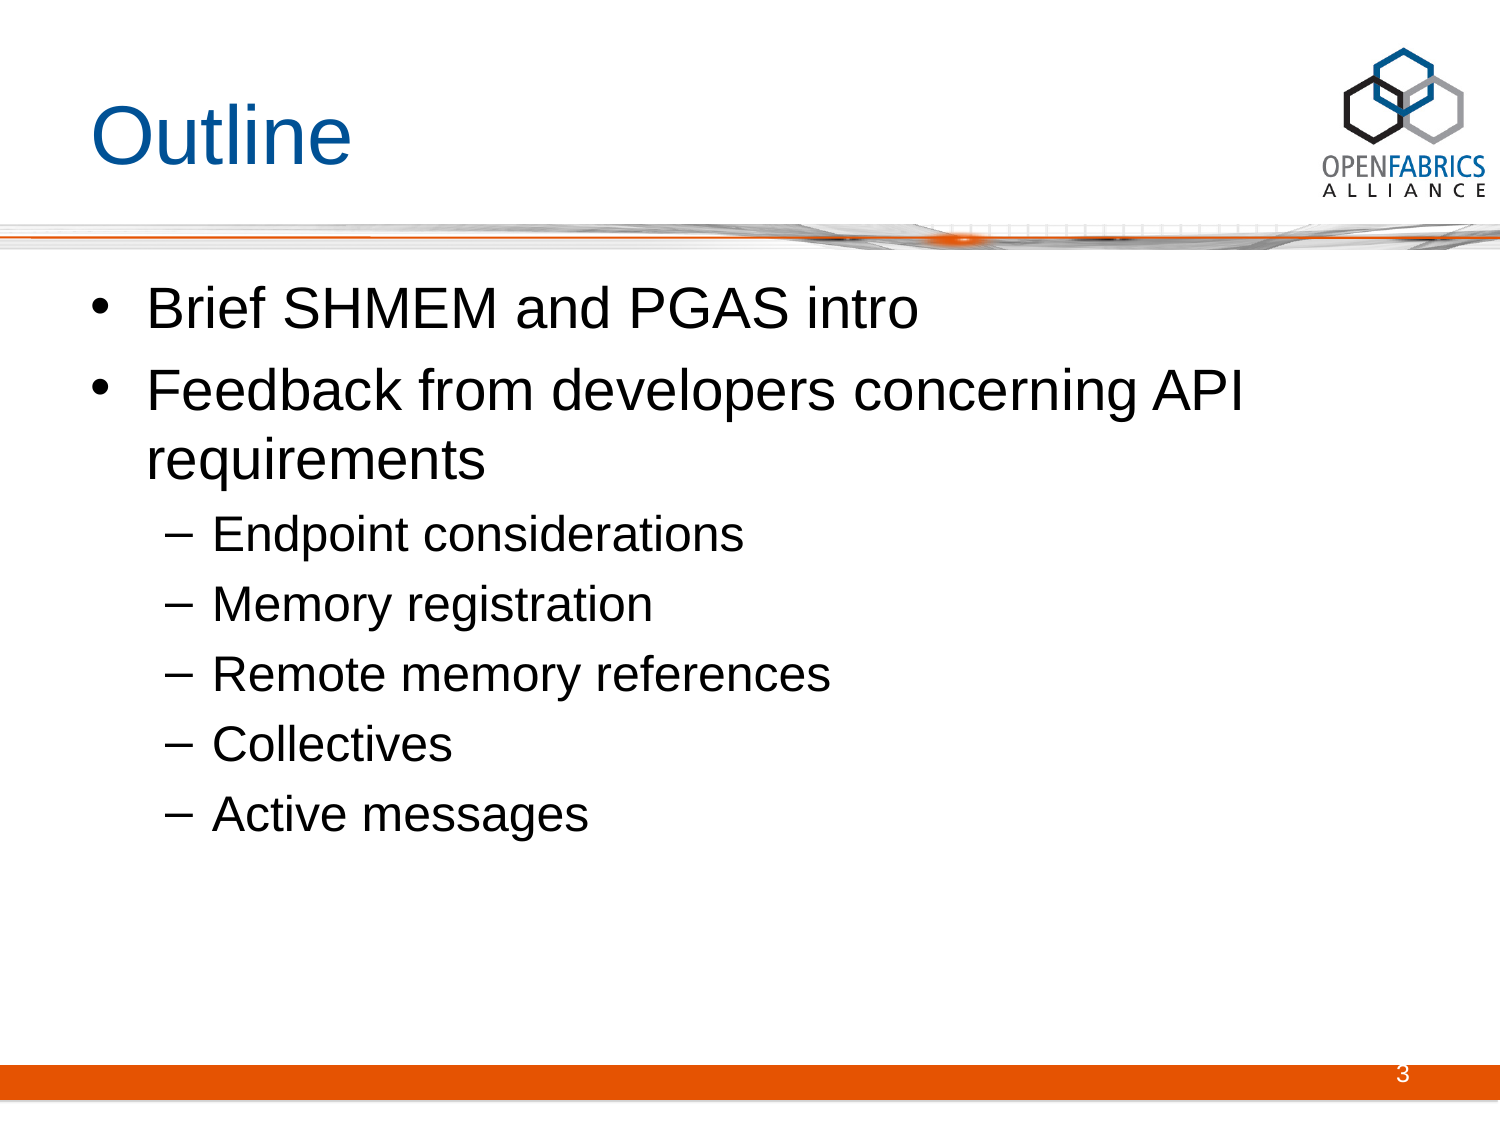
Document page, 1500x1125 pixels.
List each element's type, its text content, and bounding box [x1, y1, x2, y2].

picture [1312, 37, 1494, 219]
title Outline [75, 37, 1300, 225]
slide_number 3 [1074, 1042, 1425, 1103]
picture [0, 239, 1500, 250]
picture [0, 224, 1500, 236]
list Brief SHMEM and PGAS intro Feedback from developers concerning API requirements Endpoint considerations Memory registration Remote memory references Collectives Active messages [75, 262, 1425, 1025]
